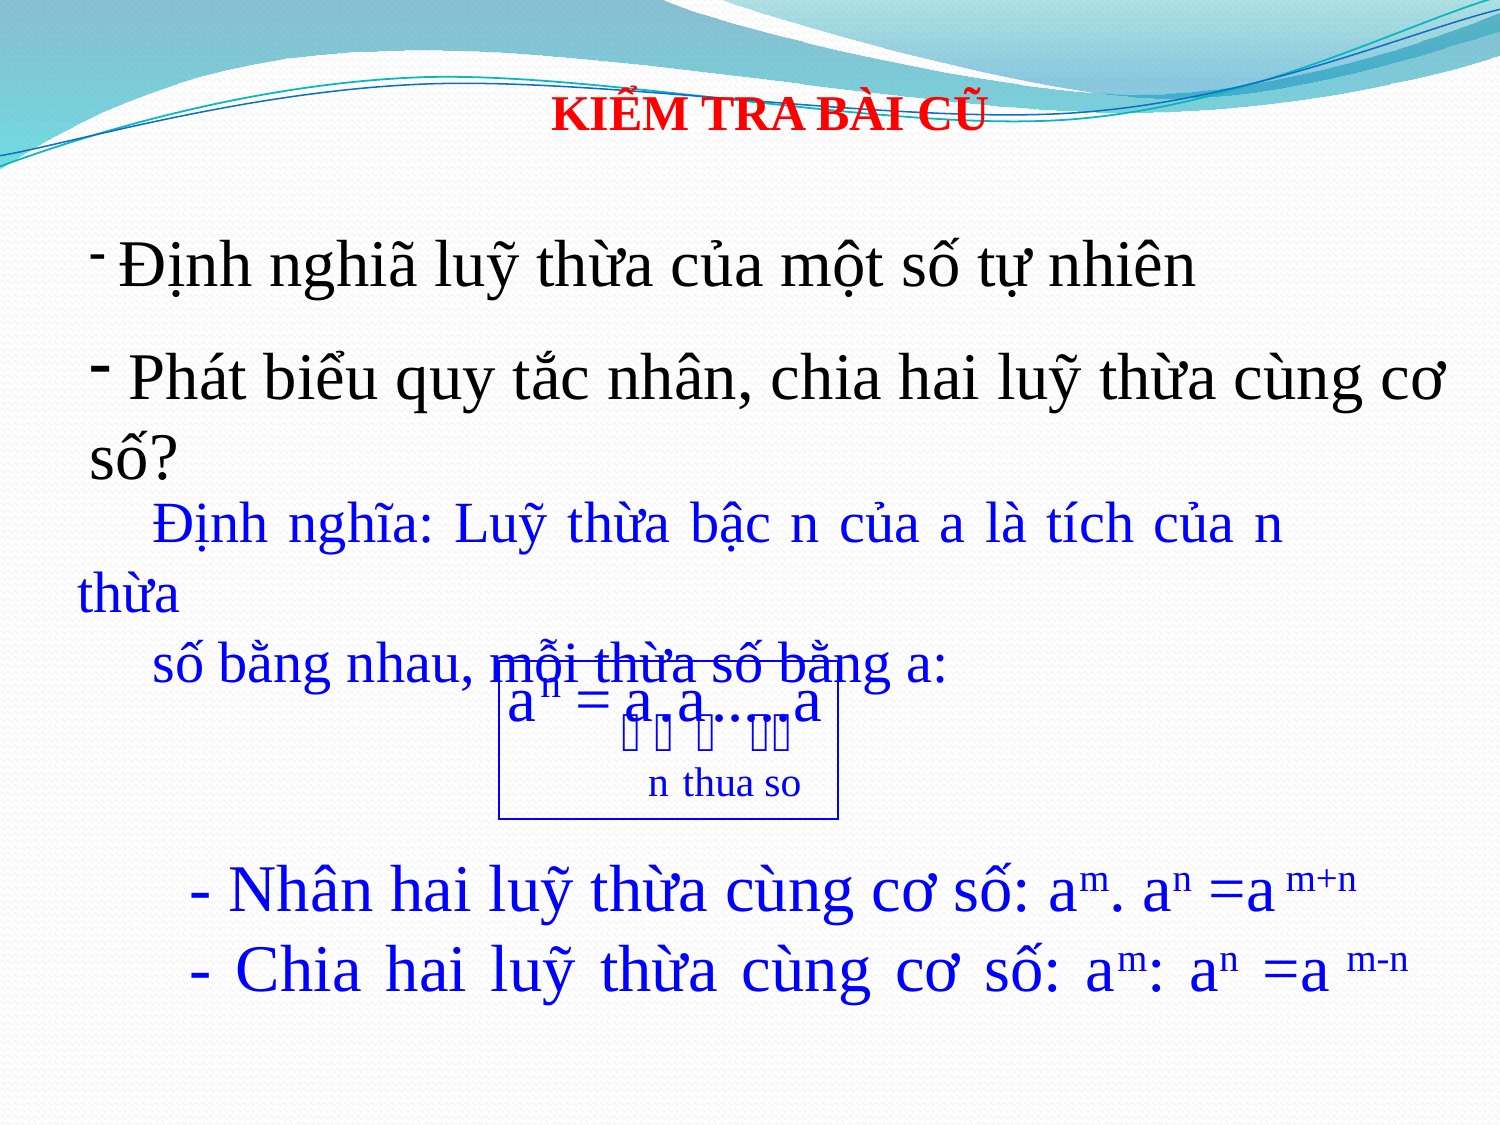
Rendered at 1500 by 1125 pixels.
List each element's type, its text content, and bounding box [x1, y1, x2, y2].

text_box KIỂM TRA BÀI CŨ [466, 73, 1075, 148]
picture [499, 661, 838, 819]
text_box Định nghiã luỹ thừa của một số tự nhiên Phát biểu quy tắc nhân, chia hai luỹ thừa cùng cơ số? [75, 211, 1475, 500]
text_box - Nhân hai luỹ thừa cùng cơ số: am. an =a m+n - Chia hai luỹ thừa cùng cơ số: am: an =a m-n [100, 877, 1424, 1052]
text_box Định nghĩa: Luỹ thừa bậc n của a là tích của n thừa số bằng nhau, mỗi thừa số bằng a: [62, 512, 1299, 667]
